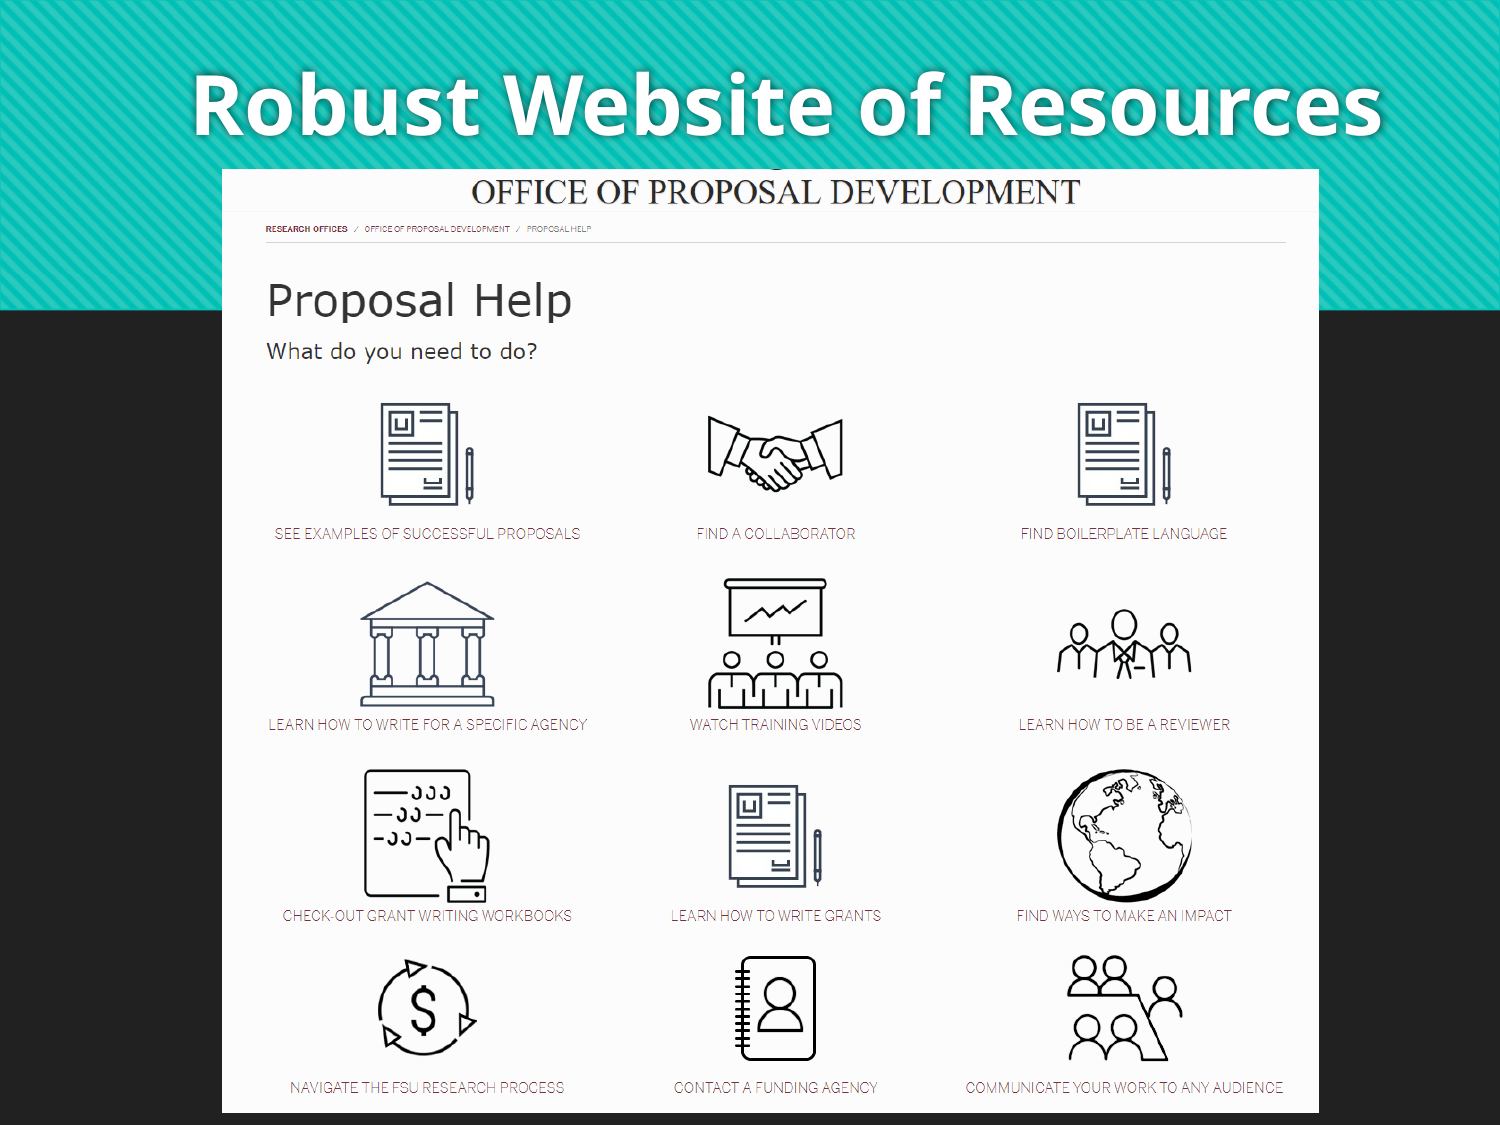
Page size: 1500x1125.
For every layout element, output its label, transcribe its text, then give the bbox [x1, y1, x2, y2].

picture [222, 168, 1319, 1113]
title Robust Website of Resources [131, 0, 1445, 160]
